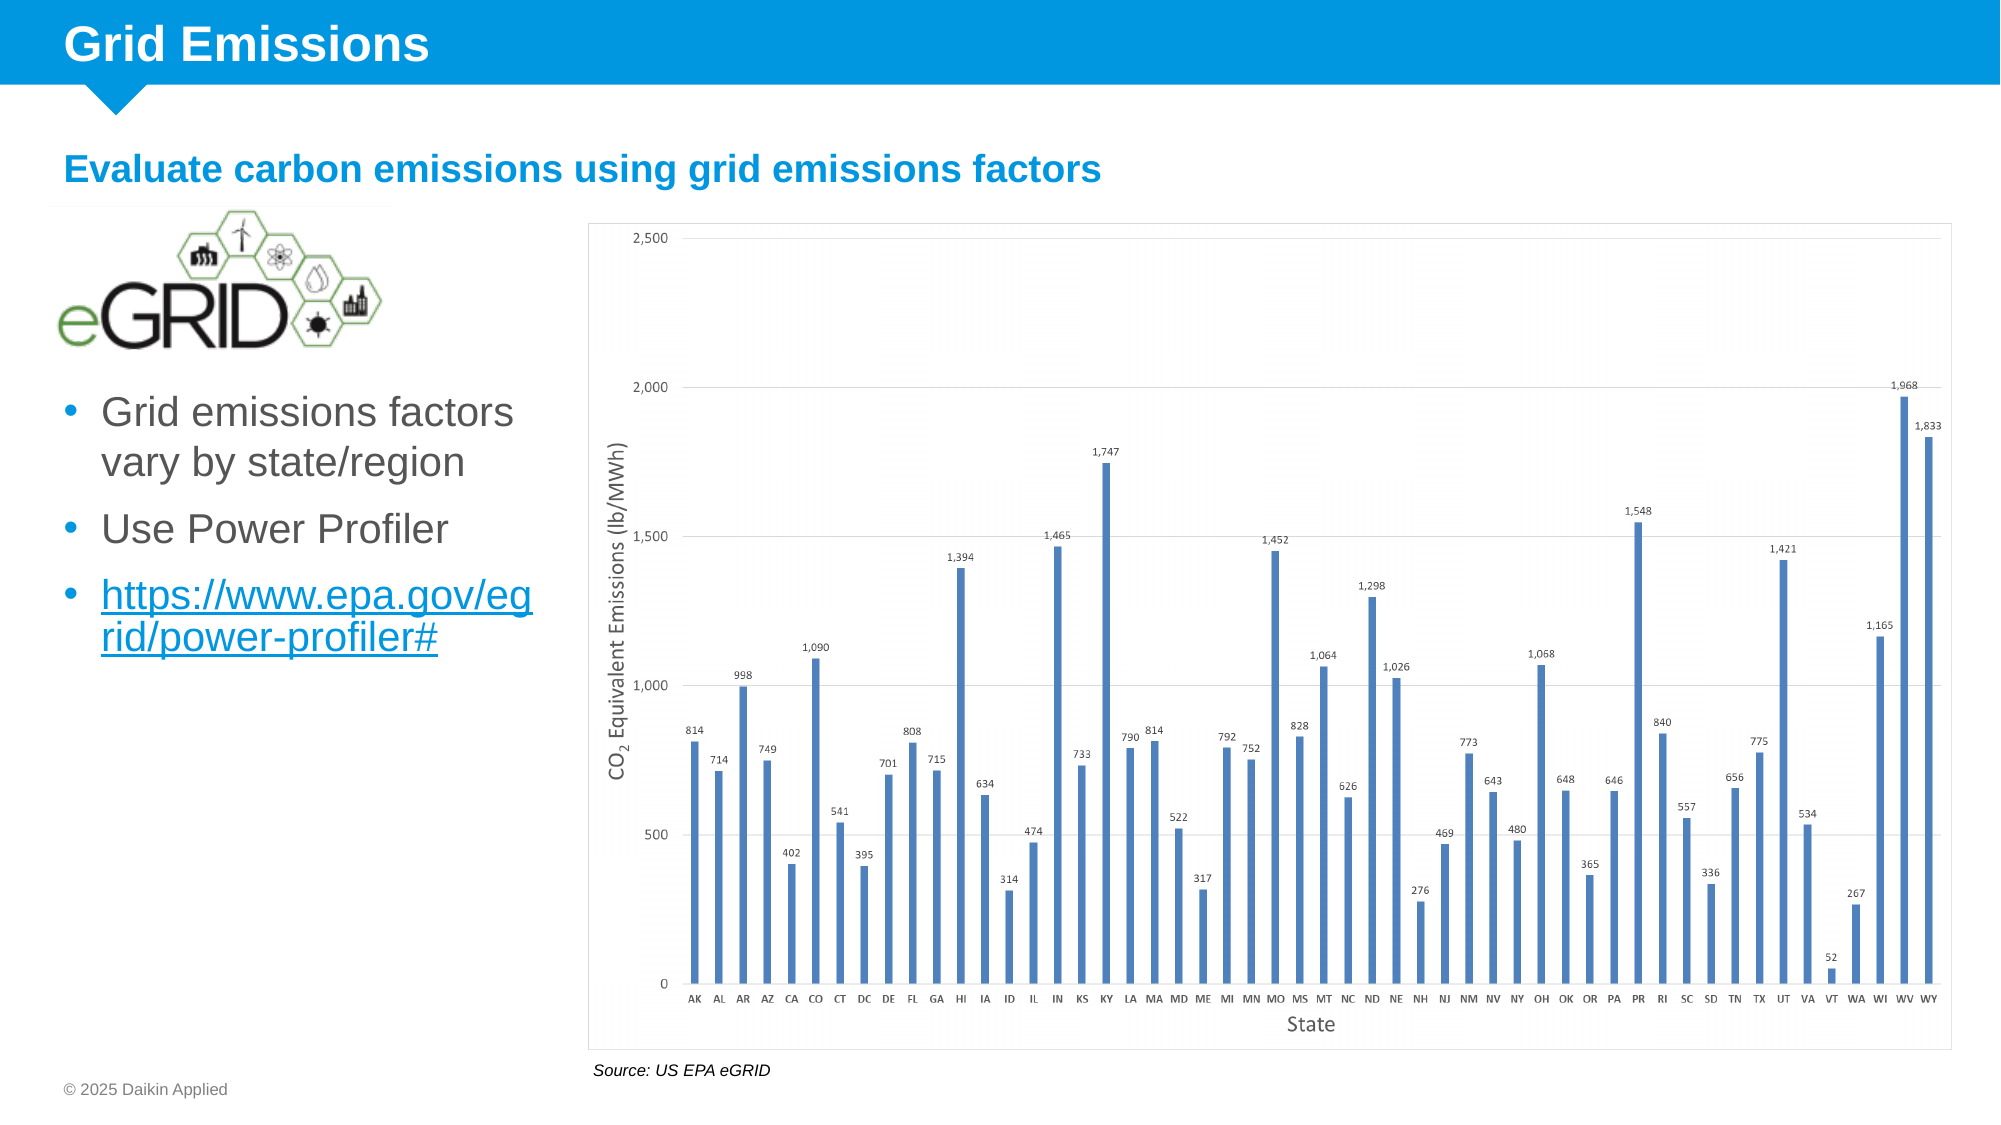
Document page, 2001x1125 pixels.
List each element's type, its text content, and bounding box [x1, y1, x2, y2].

title Grid Emissions [48, 0, 1947, 83]
list Grid emissions factors vary by state/region Use Power Profiler https://www.epa.gov/egrid/power-profiler# [48, 377, 559, 1009]
picture [588, 223, 1952, 1050]
text_box Source: US EPA eGRID [578, 1040, 1292, 1101]
footer © 2025 Daikin Applied [48, 1059, 763, 1120]
list Evaluate carbon emissions using grid emissions factors [48, 135, 1952, 205]
picture [48, 205, 393, 359]
